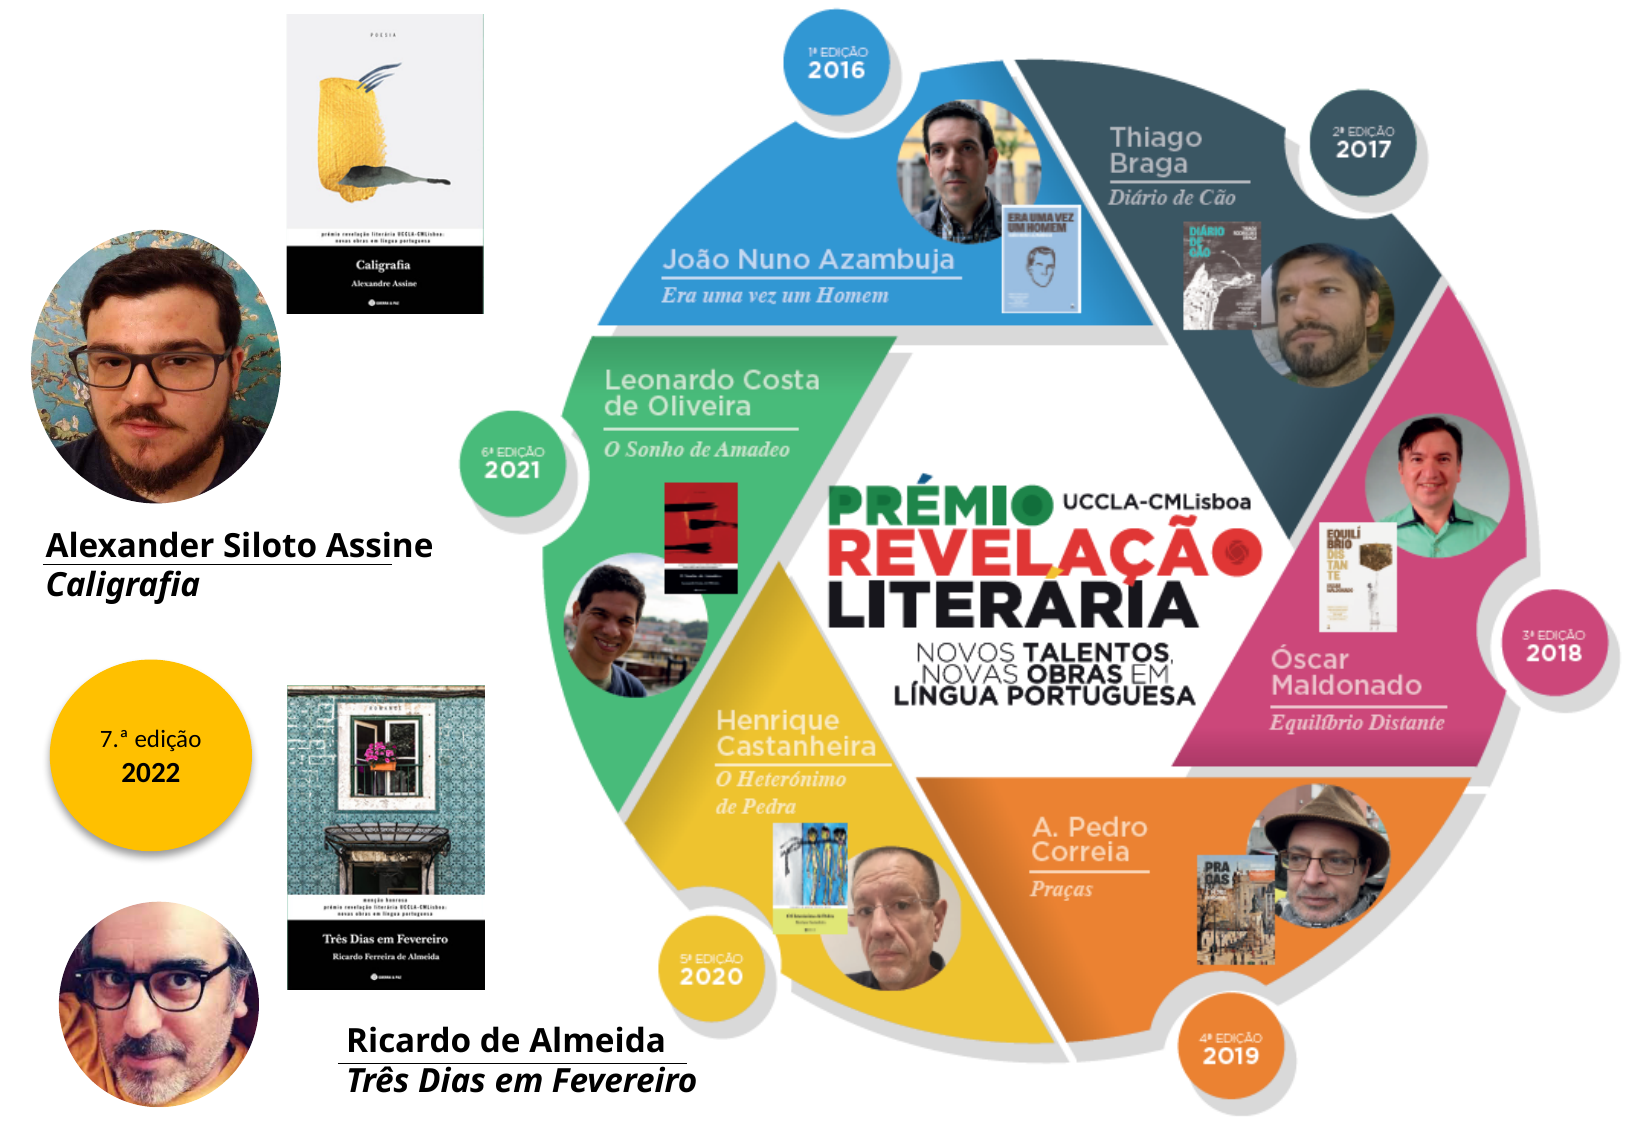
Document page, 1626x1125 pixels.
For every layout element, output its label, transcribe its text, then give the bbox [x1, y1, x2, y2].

text_box Alexander Siloto Assine Caligrafia [30, 516, 442, 611]
text_box Ricardo de Almeida Três Dias em Fevereiro [331, 1012, 442, 1107]
picture [286, 0, 1626, 1118]
text_box 7.ª edição 2022 [49, 659, 252, 852]
picture [58, 901, 259, 1108]
picture [30, 229, 281, 504]
